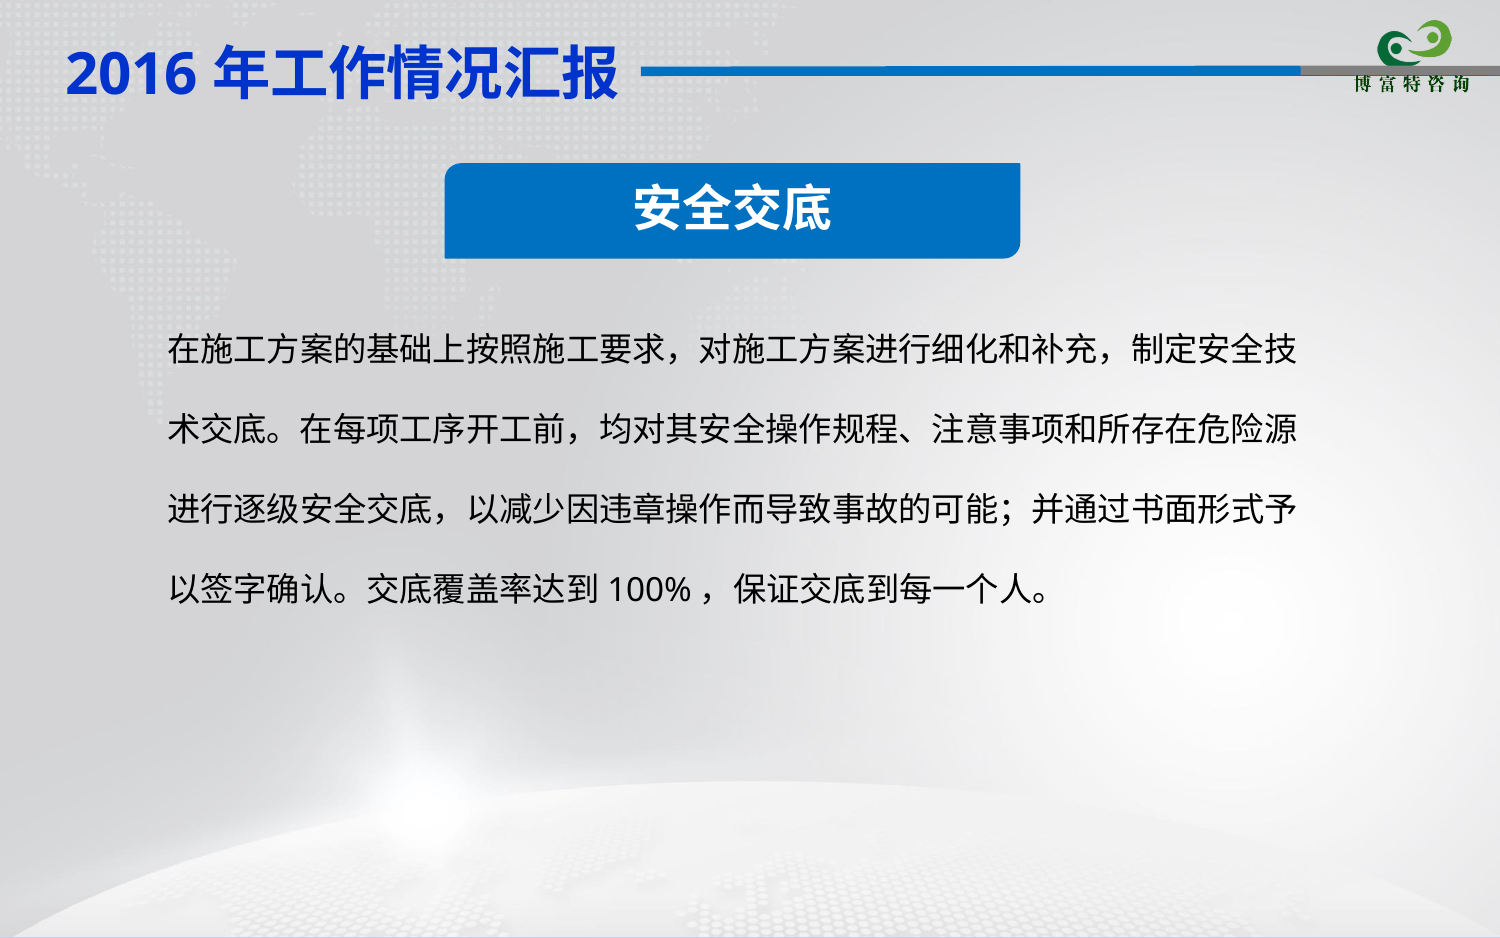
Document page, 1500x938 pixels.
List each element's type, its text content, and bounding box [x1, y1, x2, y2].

text_box 在施工方案的基础上按照施工要求，对施工方案进行细化和补充，制定安全技术交底。在每项工序开工前，均对其安全操作规程、注意事项和所存在危险源进行逐级安全交底，以减少因违章操作而导致事故的可能；并通过书面形式予以签字确认。交底覆盖率达到100%，保证交底到每一个人。 [152, 281, 1336, 656]
text_box 安全交底 [445, 163, 1020, 258]
picture [0, 0, 1500, 937]
